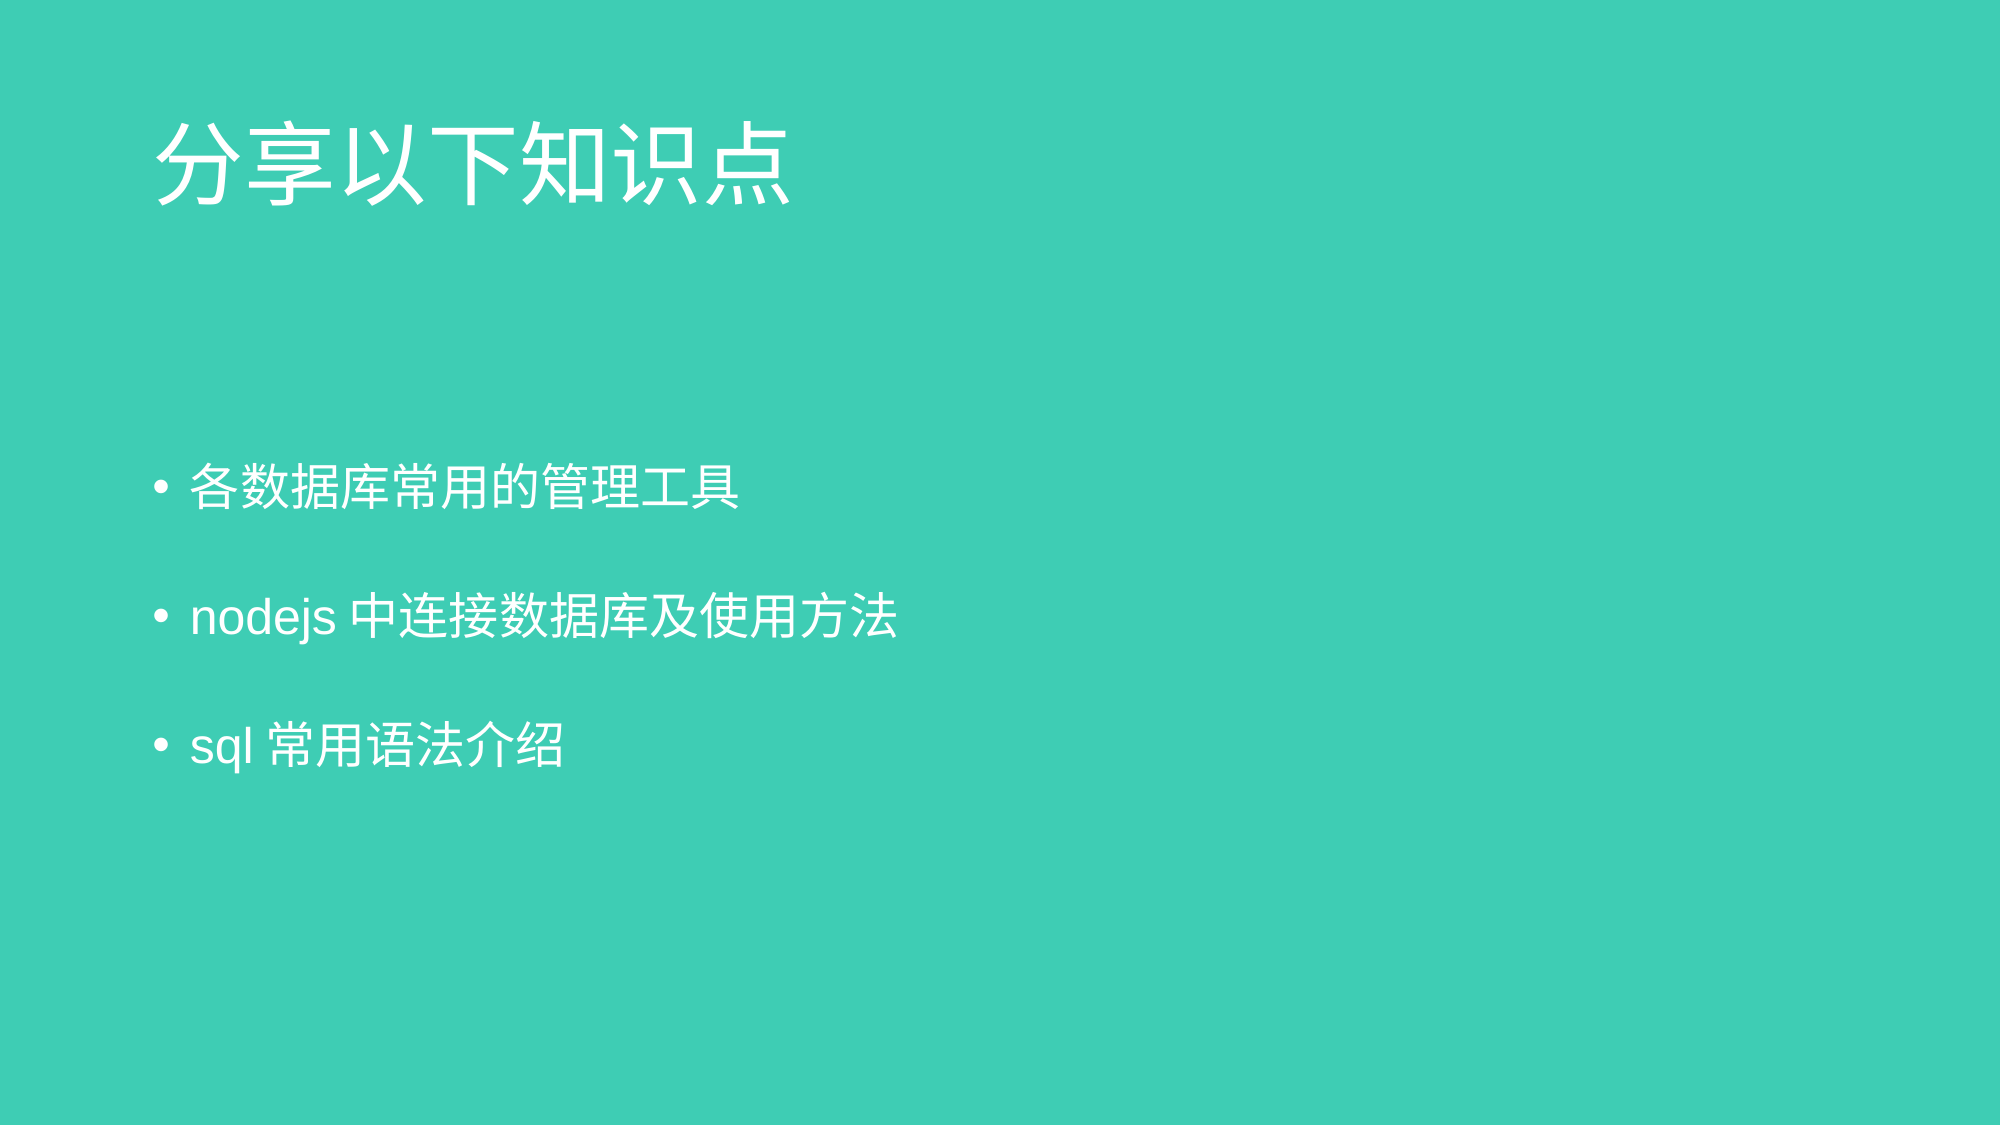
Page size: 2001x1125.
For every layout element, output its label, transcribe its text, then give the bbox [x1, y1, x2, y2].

list 各数据库常用的管理工具 nodejs中连接数据库及使用方法 sql常用语法介绍 [137, 299, 1863, 1014]
title 分享以下知识点 [137, 59, 1863, 278]
